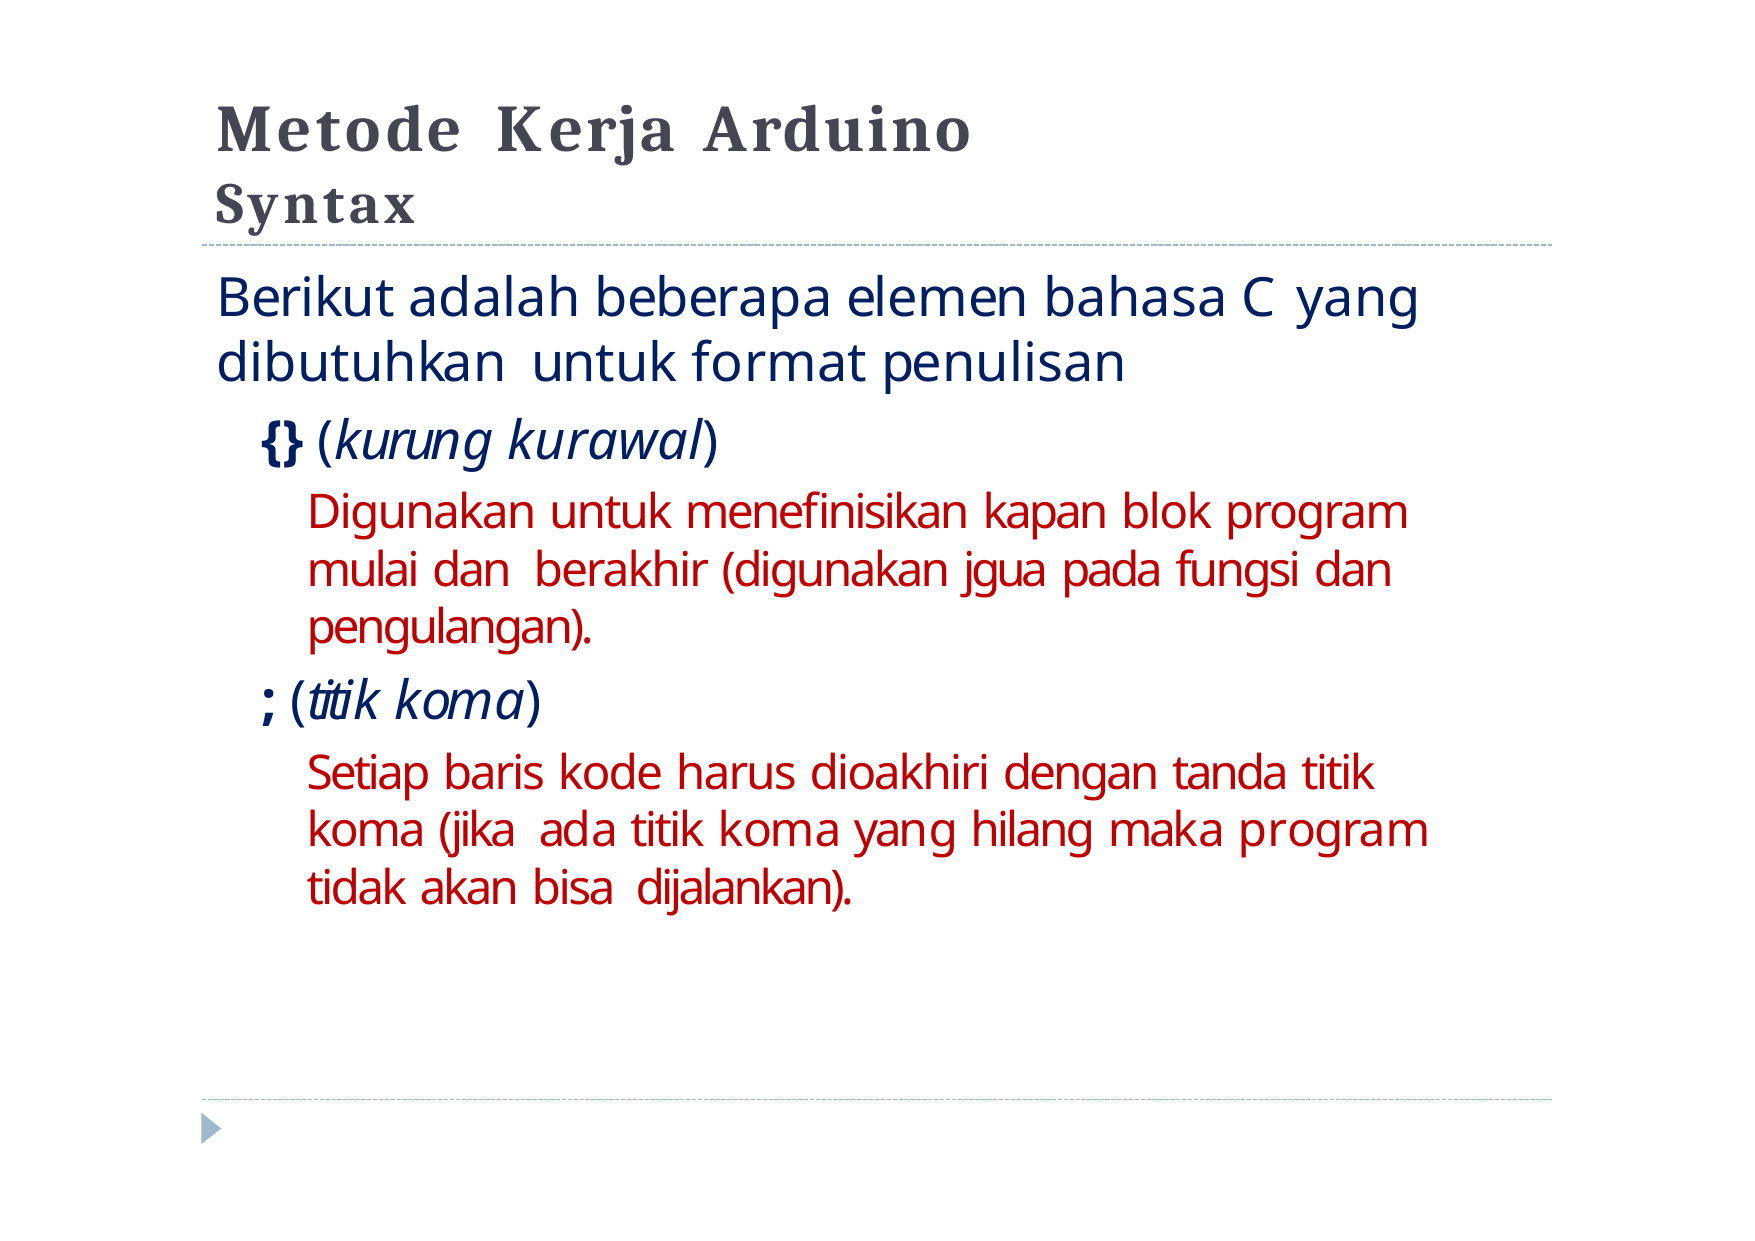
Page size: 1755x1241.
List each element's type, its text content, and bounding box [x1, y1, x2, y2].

title Metode Kerja Arduino [214, 82, 980, 133]
text_box Syntax Berikut adalah beberapa elemen bahasa C yang dibutuhkan untuk format penulisan {} (kurung kurawal) Digunakan untuk menefinisikan kapan blok program mulai dan berakhir (digunakan jgua pada fungsi dan pengulangan). ; (titik koma) Setiap baris kode harus dioakhiri dengan tanda titik koma (jika ada titik koma yang hilang maka program tidak akan bisa dijalankan). [214, 133, 1508, 914]
